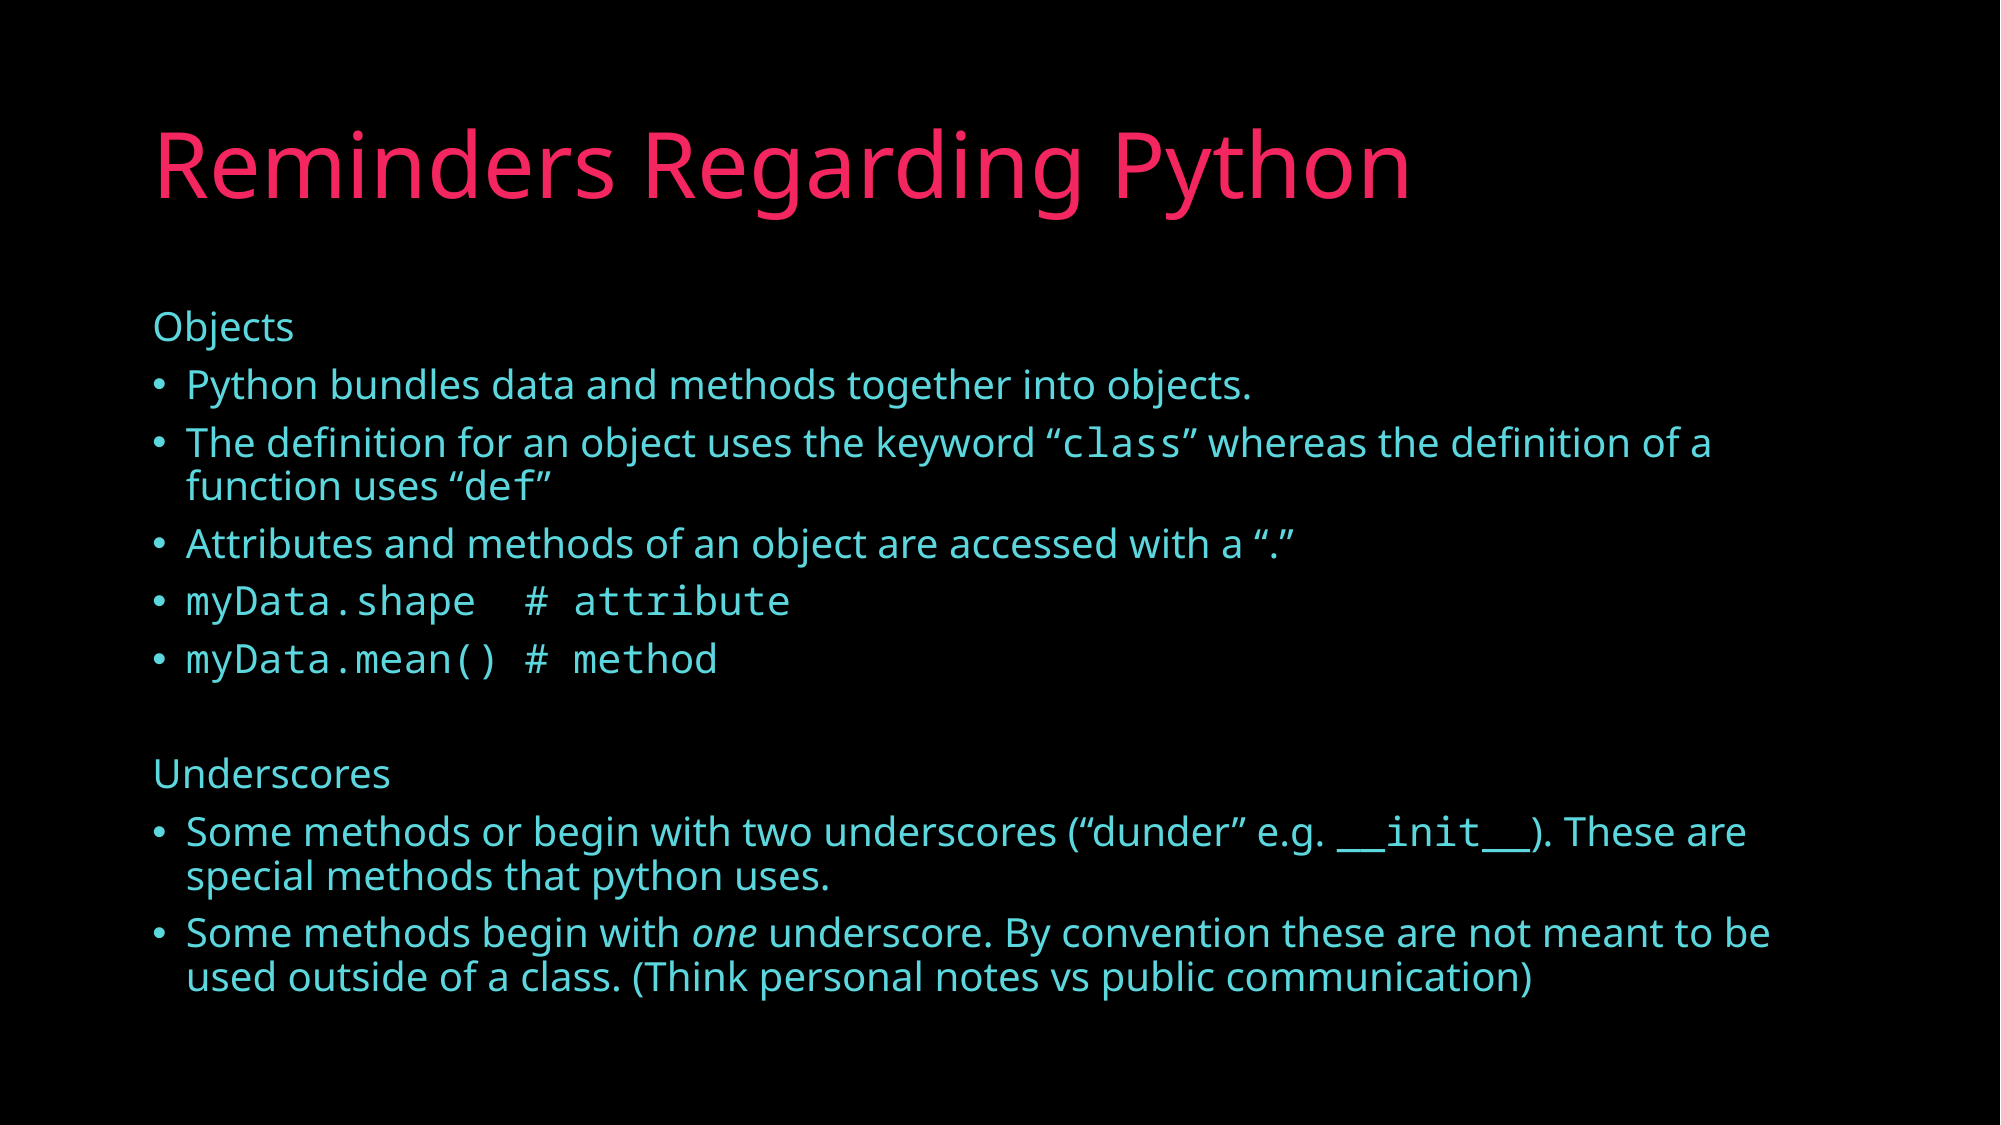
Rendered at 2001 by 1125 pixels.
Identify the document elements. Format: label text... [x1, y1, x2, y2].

list Objects Python bundles data and methods together into objects. The definition for an object uses the keyword “class” whereas the definition of a function uses “def” Attributes and methods of an object are accessed with a “.” myData.shape # attribute myData.mean() # method Underscores Some methods or begin with two underscores (“dunder” e.g. __init__). These are special methods that python uses. Some methods begin with one underscore. By convention these are not meant to be used outside of a class. (Think personal notes vs public communication) [137, 299, 1863, 1014]
title Reminders Regarding Python [137, 59, 1863, 278]
